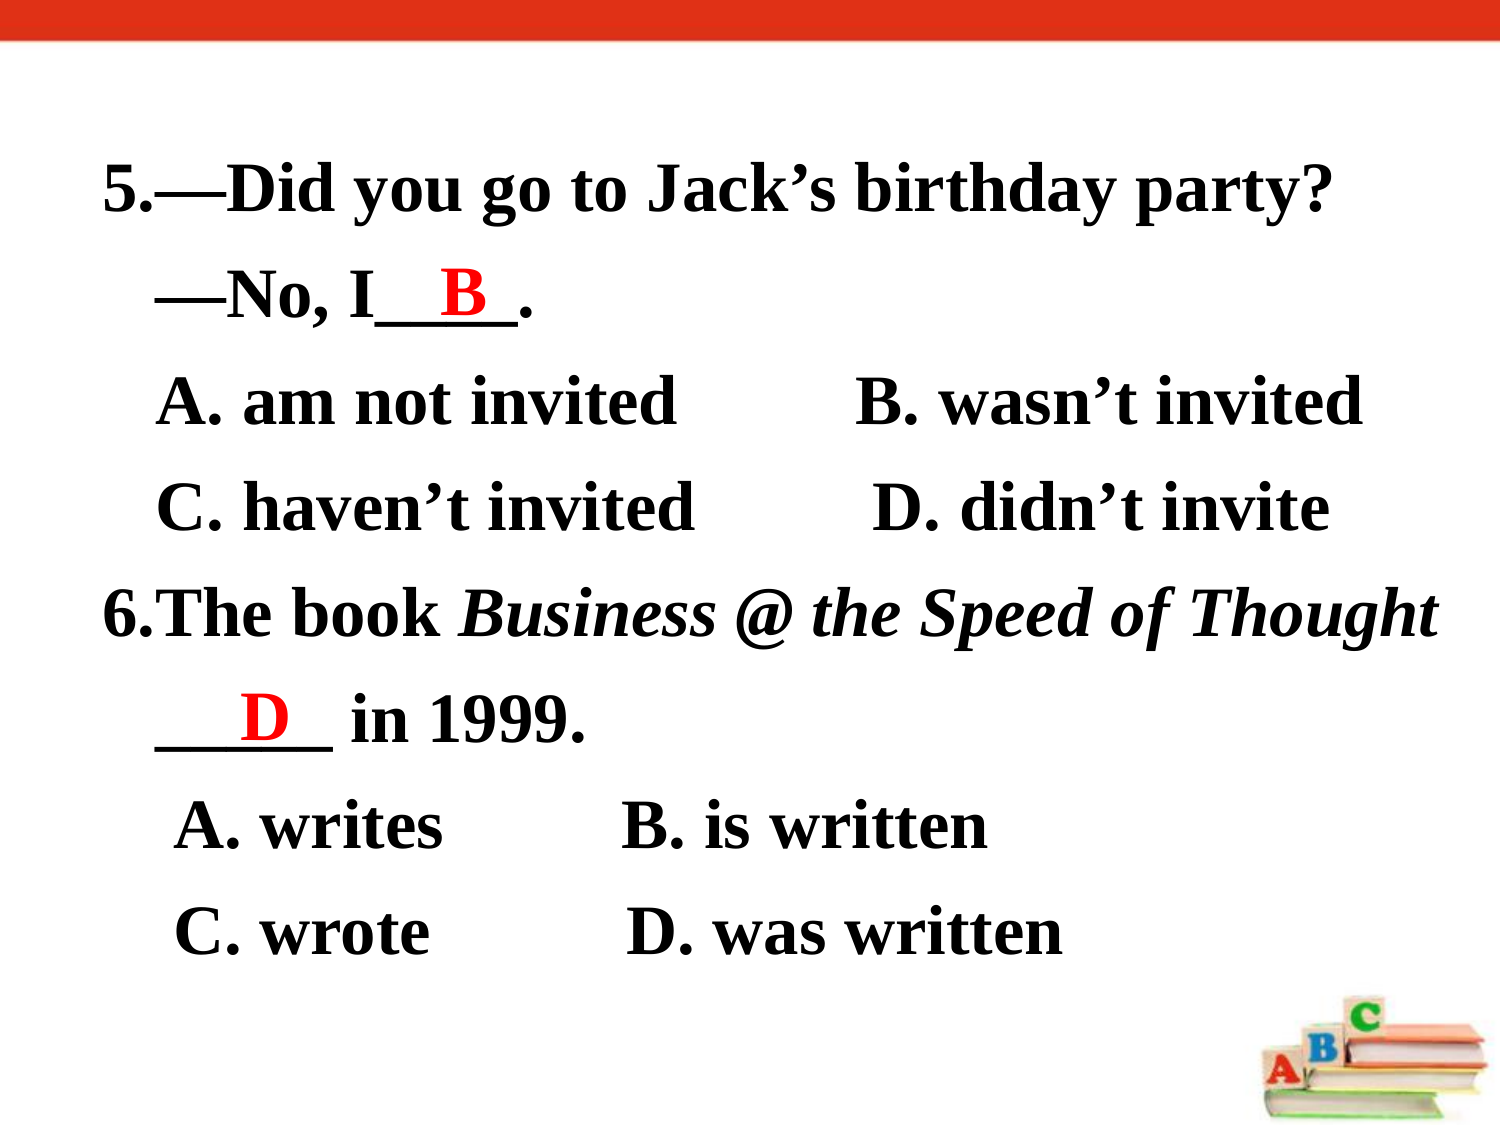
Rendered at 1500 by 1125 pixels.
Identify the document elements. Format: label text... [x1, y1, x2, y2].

text_box D [225, 662, 306, 763]
text_box B [425, 237, 503, 338]
picture [0, 0, 1500, 1125]
text_box 5.—Did you go to Jack’s birthday party? —No, I____. A. am not invited B. wasn’t invited C. haven’t invited D. didn’t invite 6.The book Business @ the Speed of Thought _____ in 1999. A. writes B. is written C. wrote D. was written [87, 112, 1475, 977]
